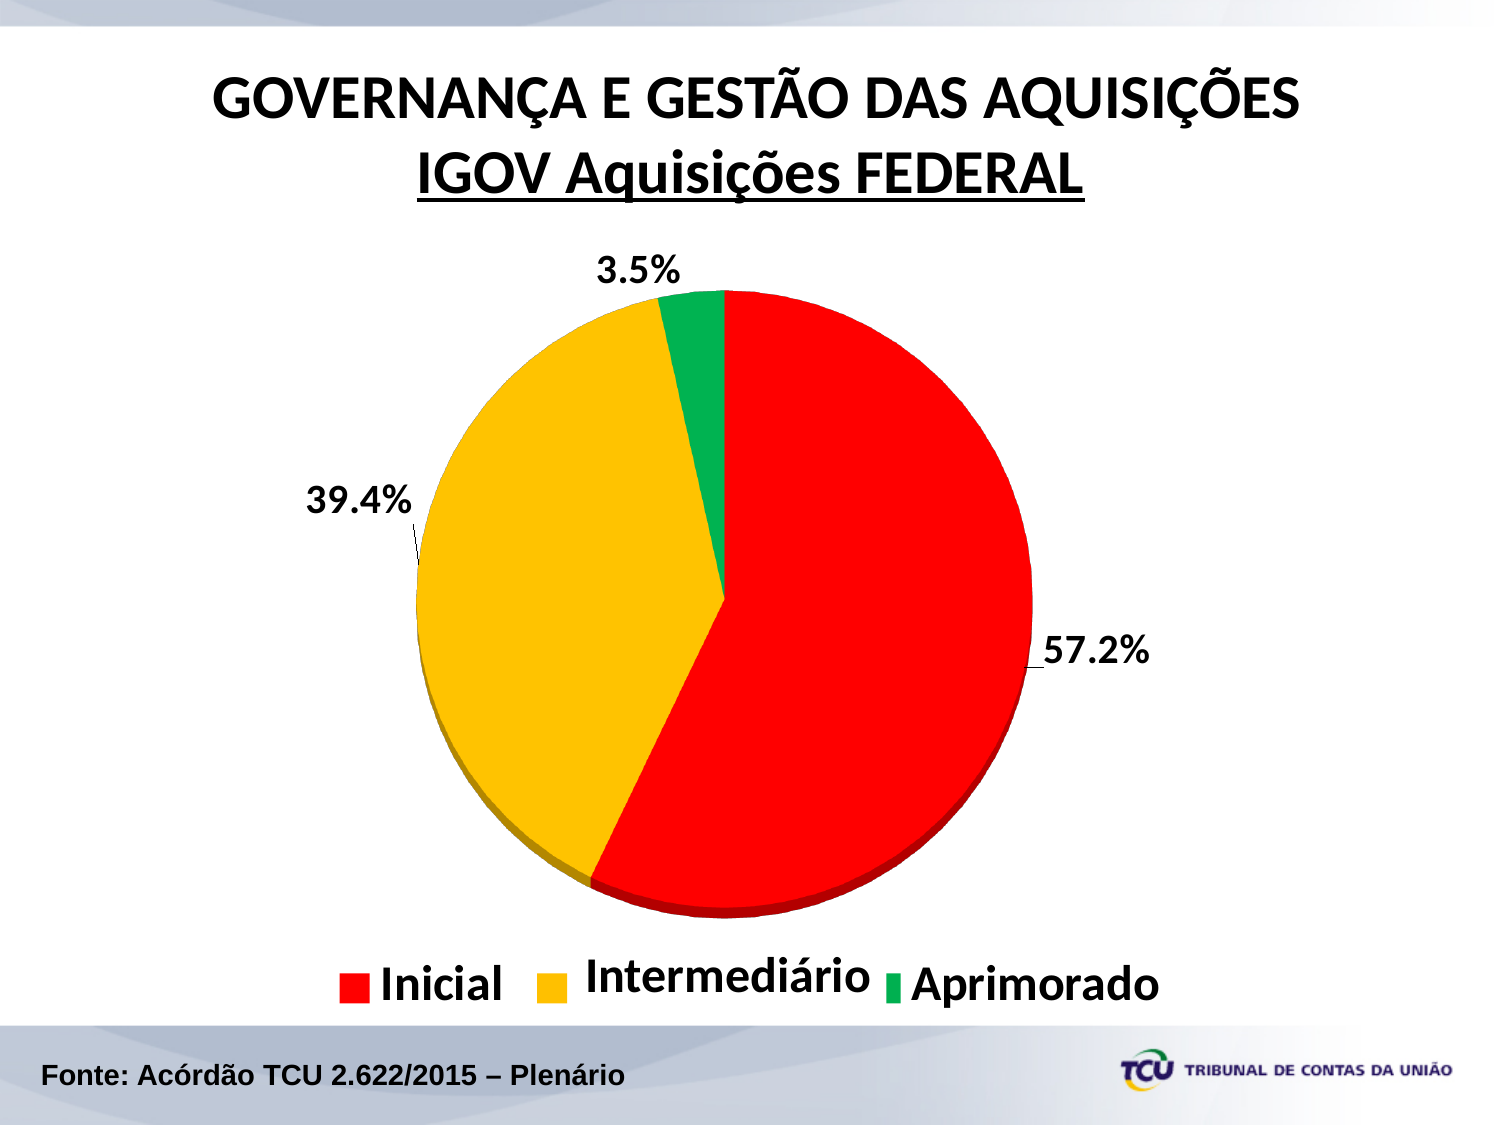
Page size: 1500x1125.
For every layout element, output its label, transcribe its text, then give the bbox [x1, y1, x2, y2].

picture [0, 1024, 1500, 1125]
picture [0, 0, 1500, 239]
text_box GOVERNANÇA E GESTÃO DAS AQUISIÇÕES IGOV Aquisições FEDERAL [20, 48, 1481, 214]
chart [0, 239, 1500, 1024]
text_box Fonte: Acórdão TCU 2.622/2015 – Plenário [25, 1049, 641, 1099]
